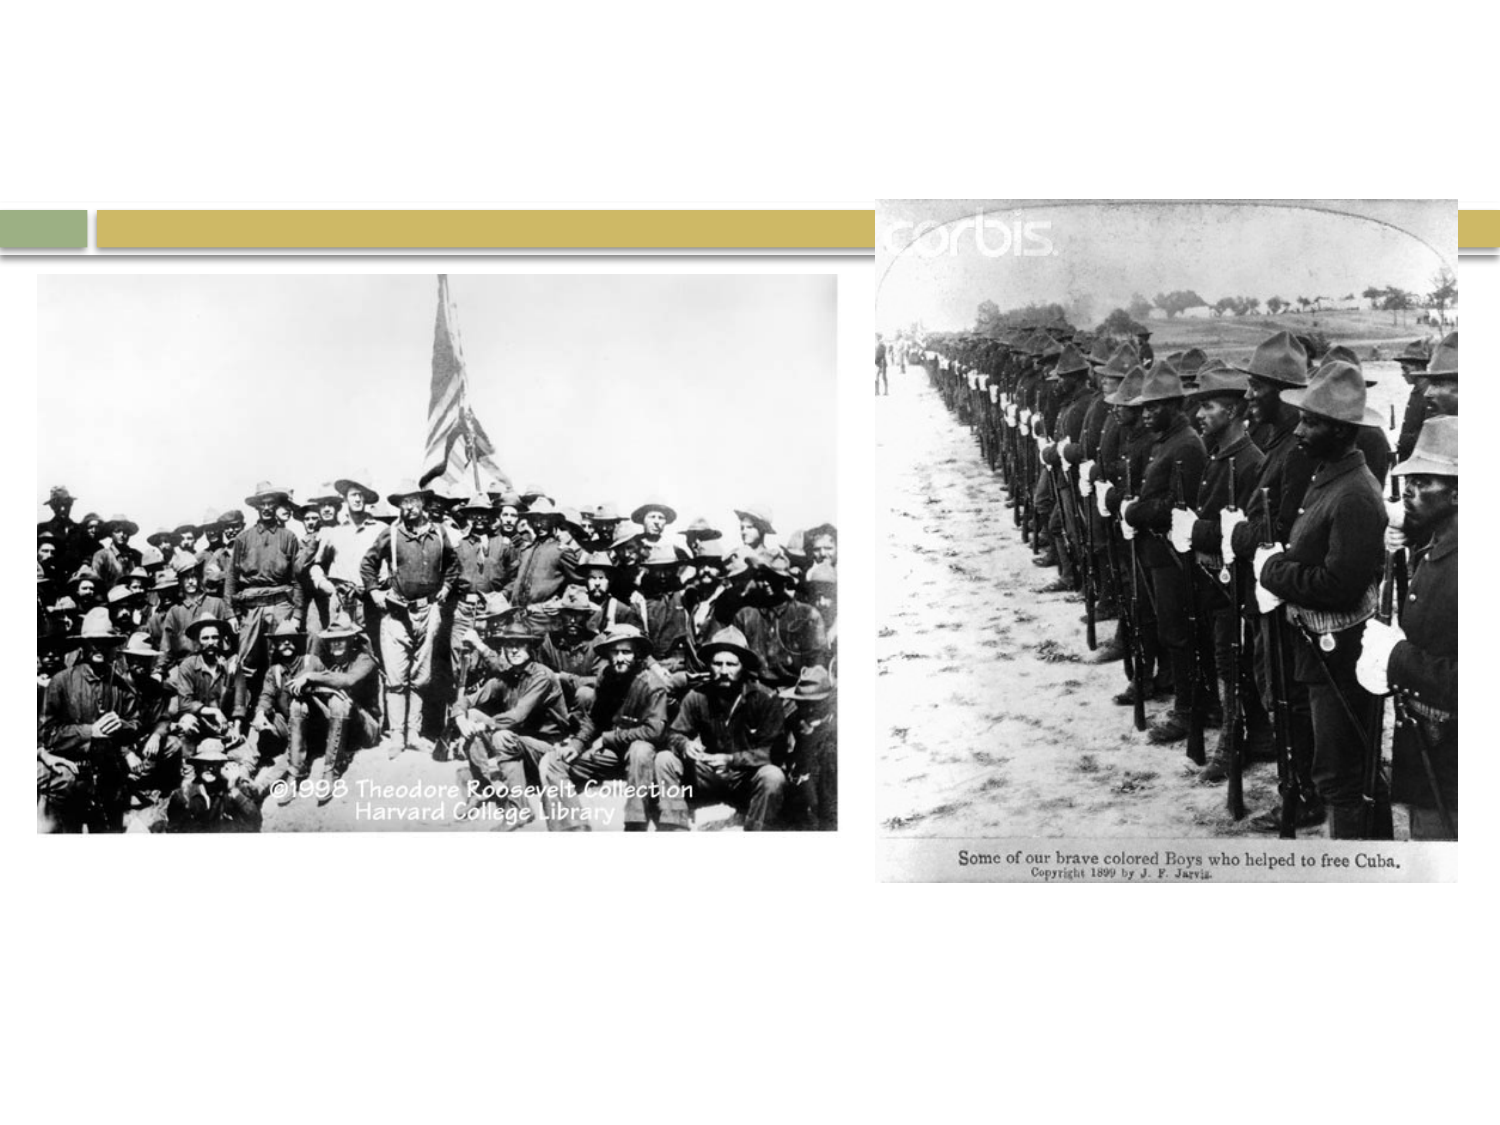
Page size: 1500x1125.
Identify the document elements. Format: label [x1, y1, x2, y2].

picture [874, 199, 1459, 883]
list [37, 274, 843, 838]
